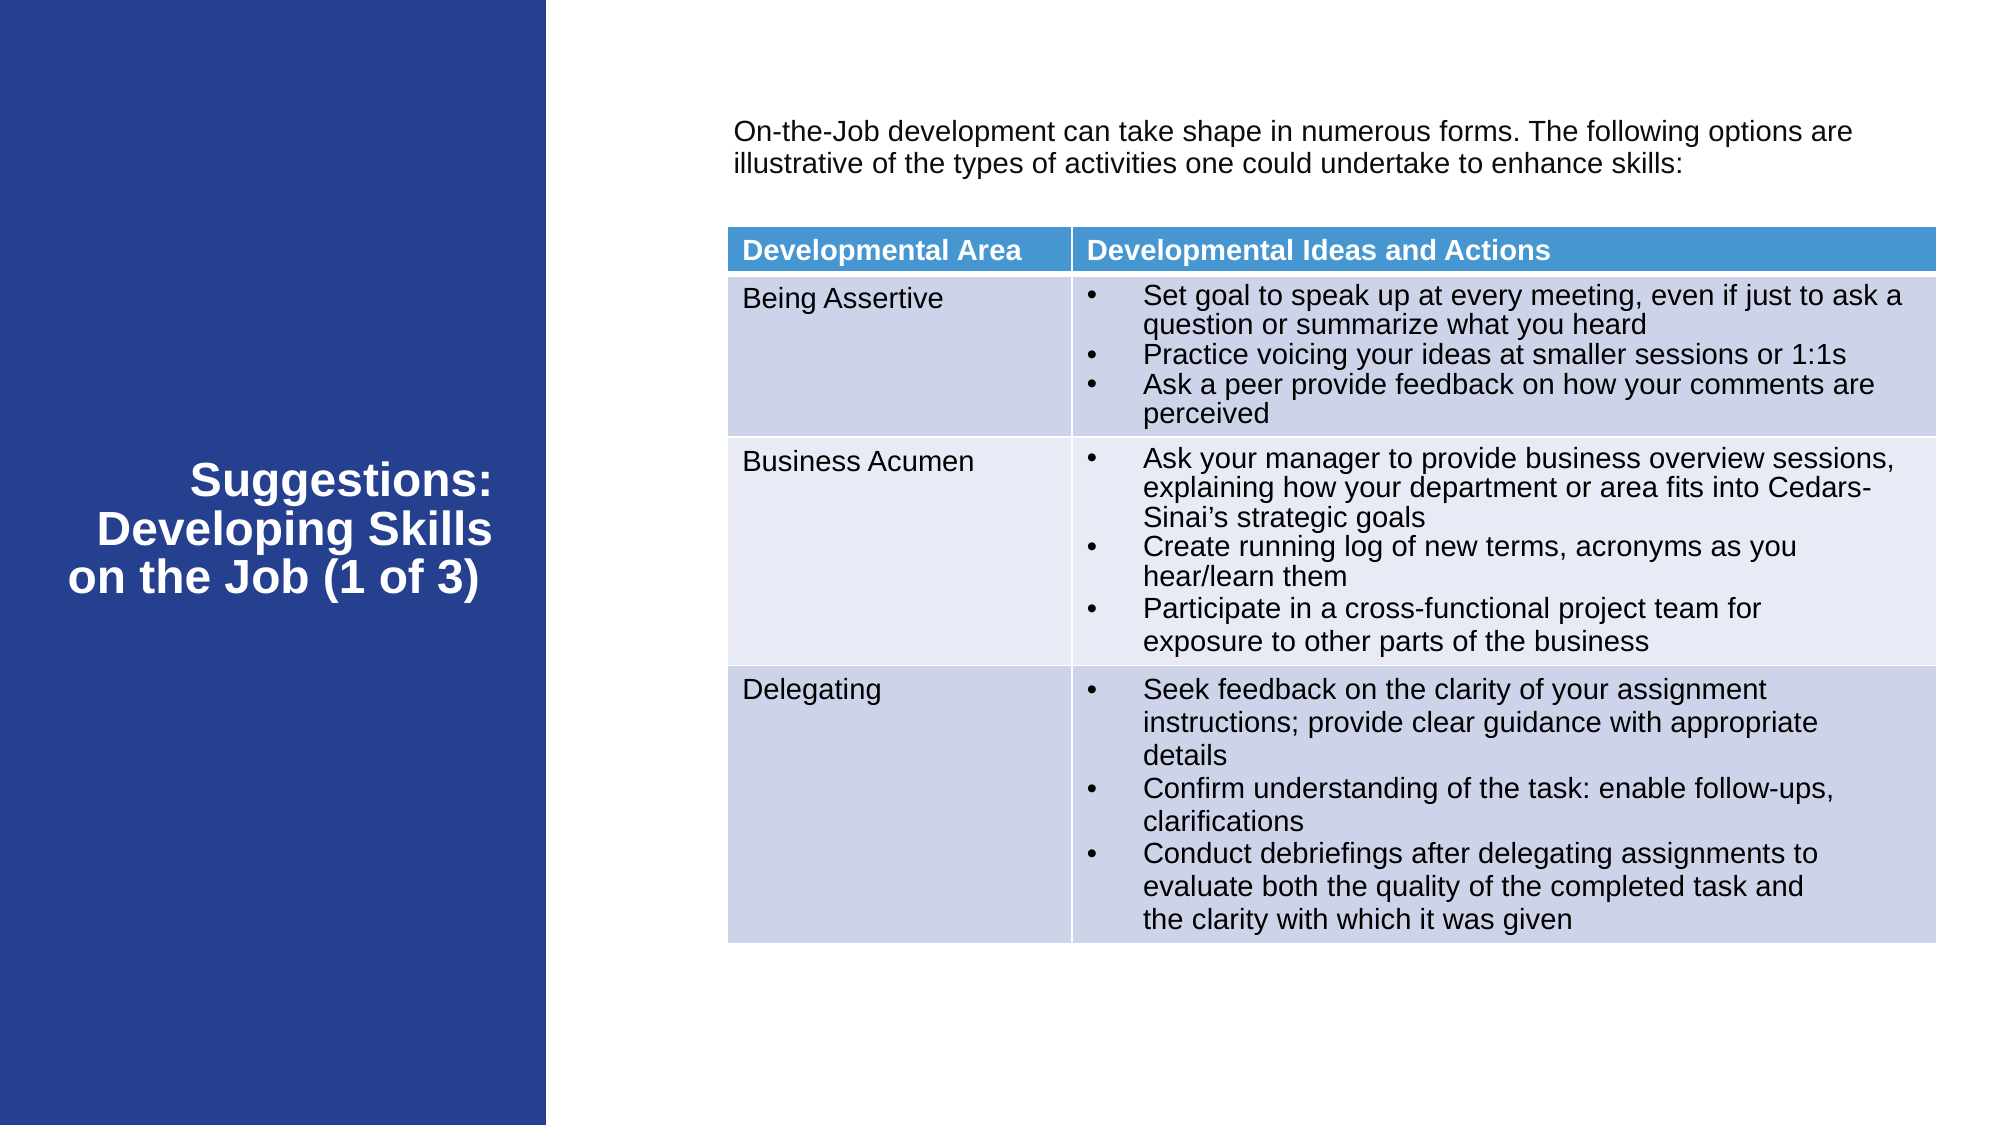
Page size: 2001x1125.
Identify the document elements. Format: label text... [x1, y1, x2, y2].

title Suggestions: Developing Skills on the Job (1 of 3) [37, 448, 509, 667]
list On-the-Job development can take shape in numerous forms. The following options are illustrative of the types of activities one could undertake to enhance skills: [701, 107, 1963, 1009]
